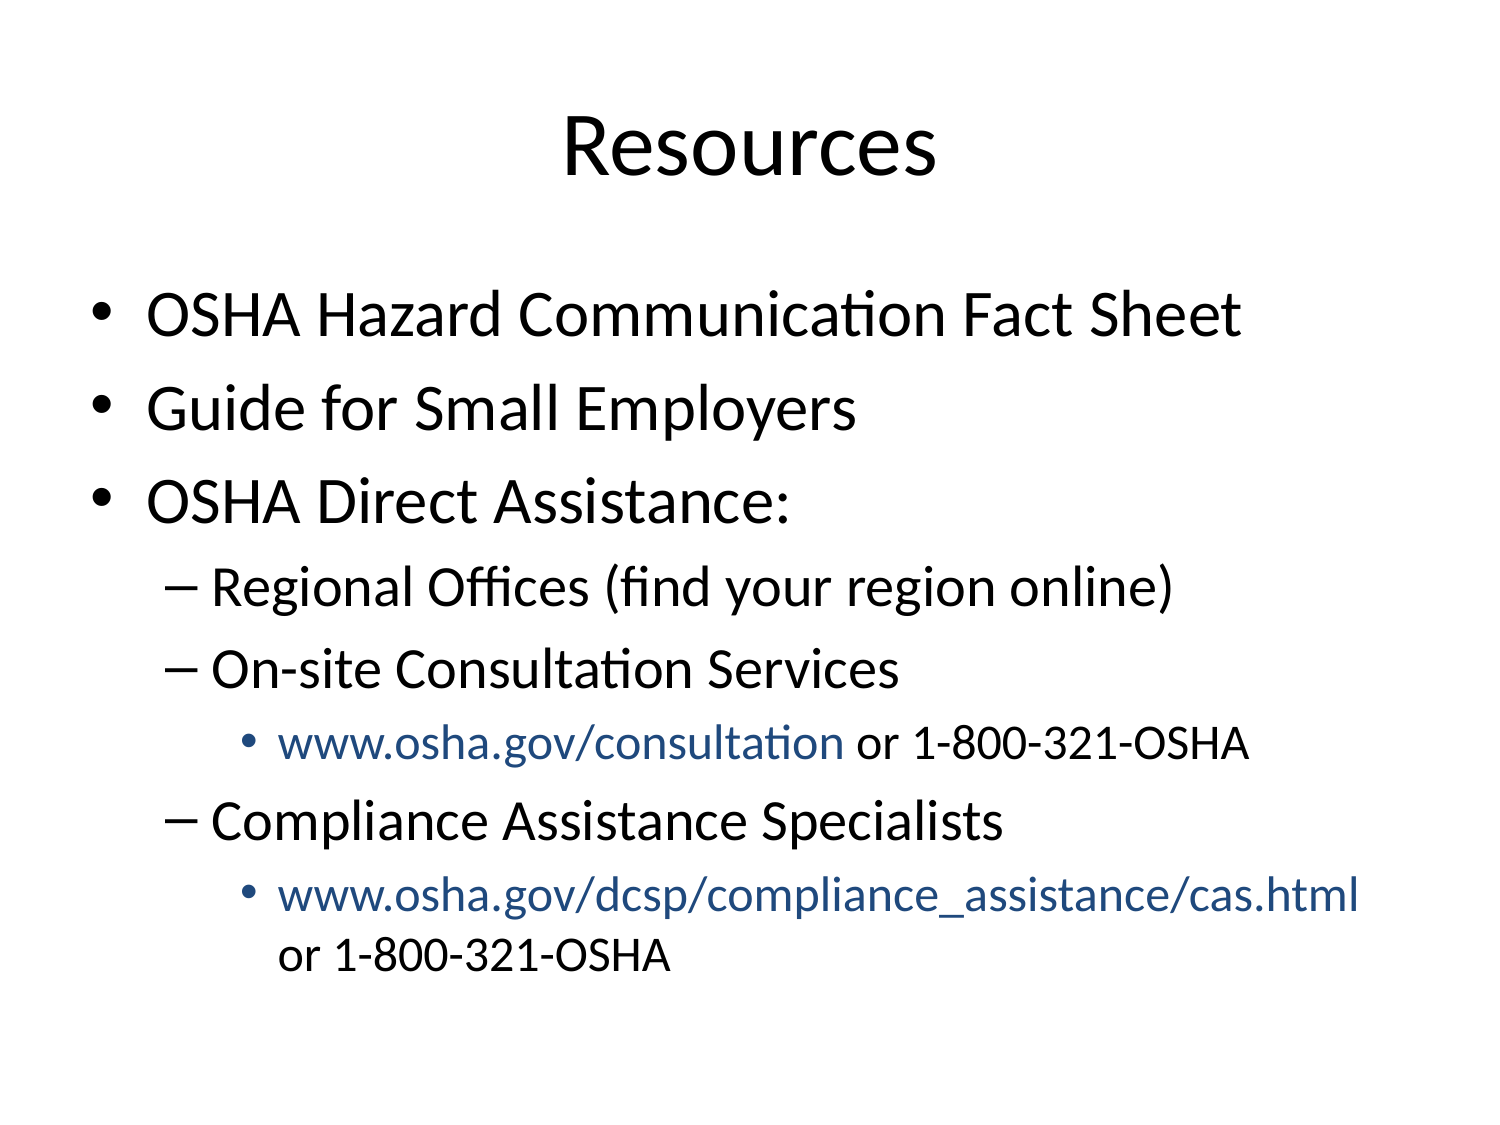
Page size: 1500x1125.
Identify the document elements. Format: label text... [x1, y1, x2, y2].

list OSHA Hazard Communication Fact Sheet Guide for Small Employers OSHA Direct Assistance: Regional Offices (find your region online) On-site Consultation Services www.osha.gov/consultation or 1-800-321-OSHA Compliance Assistance Specialists www.osha.gov/dcsp/compliance_assistance/cas.html or 1-800-321-OSHA [75, 262, 1425, 1005]
title Resources [75, 45, 1425, 233]
